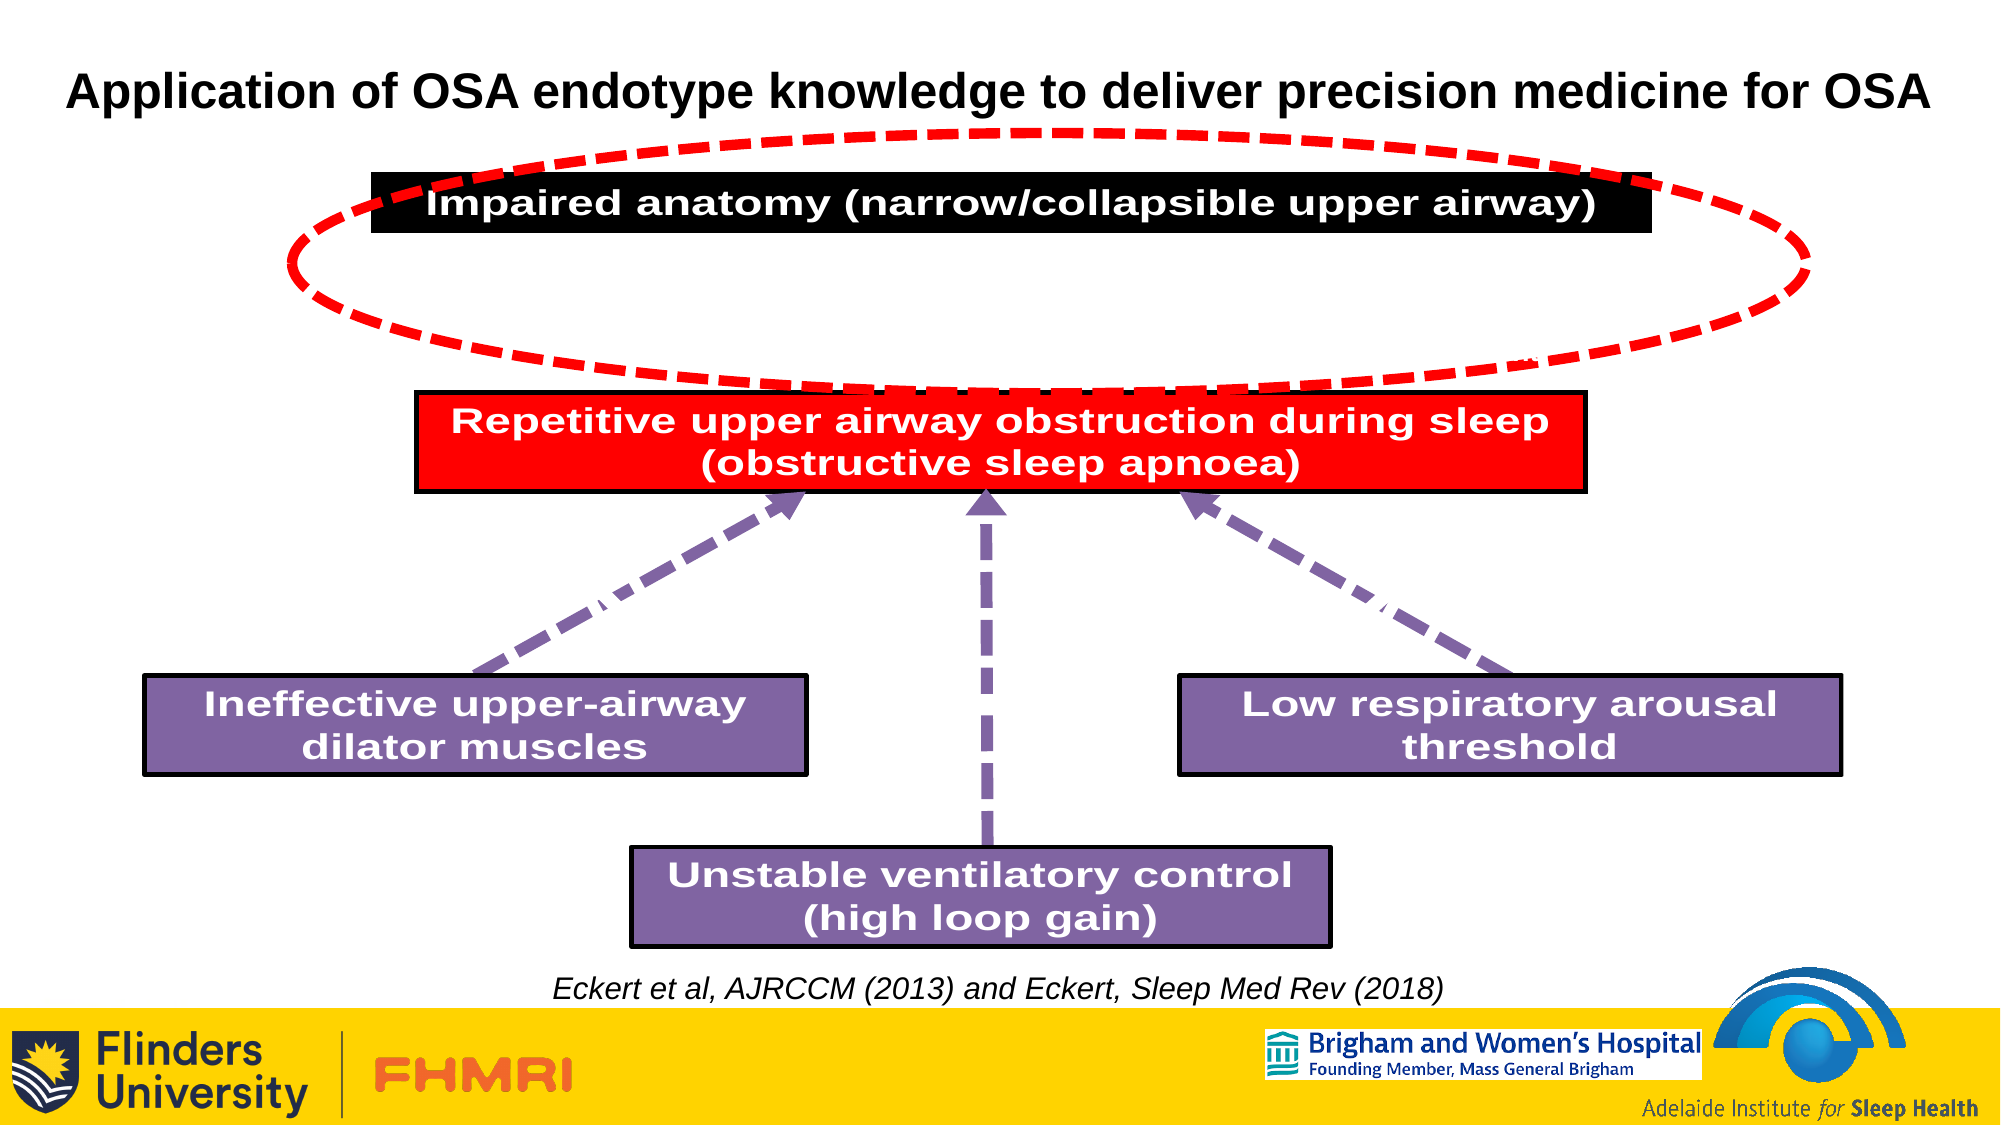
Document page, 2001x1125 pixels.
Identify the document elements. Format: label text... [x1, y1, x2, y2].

picture [0, 1009, 583, 1125]
text_box Application of OSA endotype knowledge to deliver precision medicine for OSA [41, 4, 1957, 192]
text_box Eckert et al, AJRCCM (2013) and Eckert, Sleep Med Rev (2018) [425, 960, 1574, 1013]
picture [0, 0, 2000, 1121]
